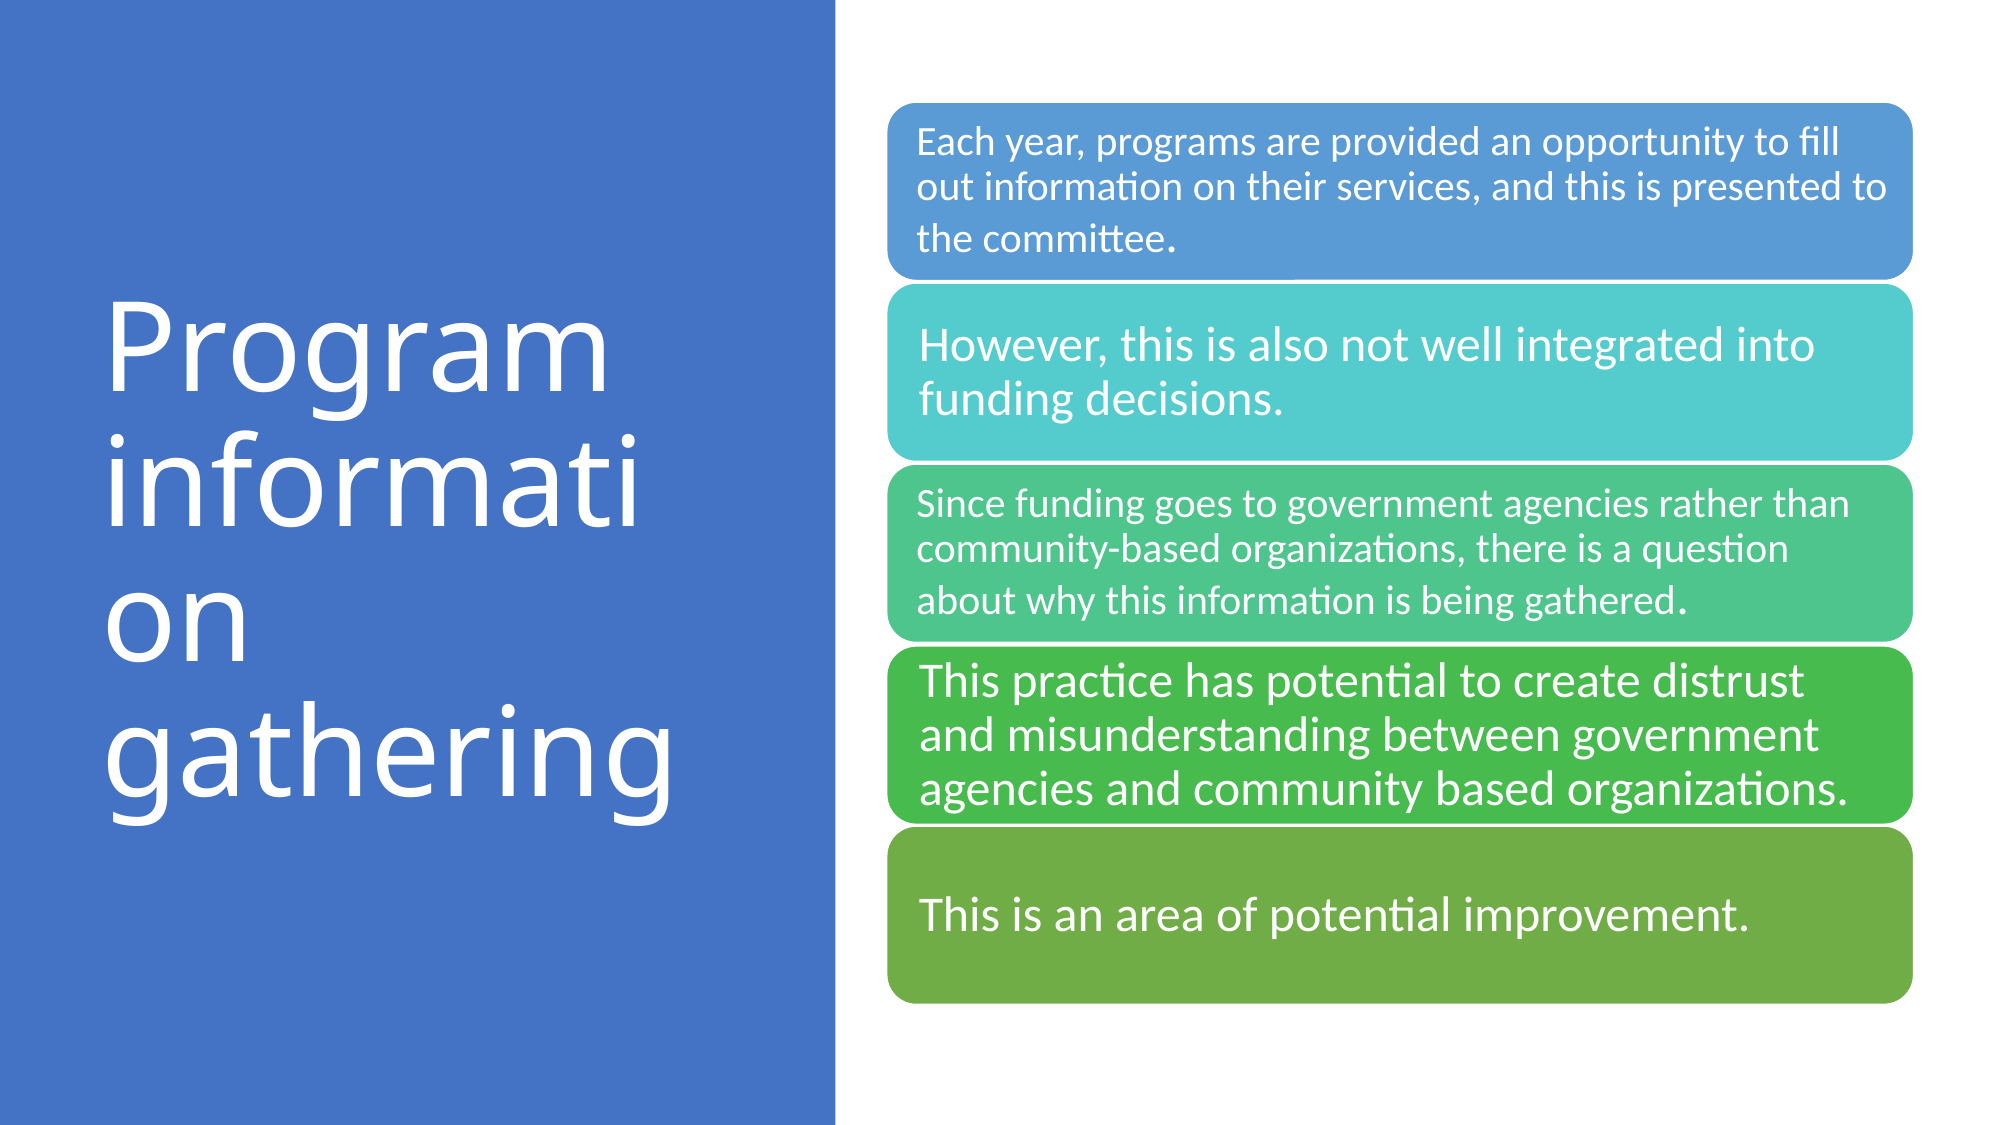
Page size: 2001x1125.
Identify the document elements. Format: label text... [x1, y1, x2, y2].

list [886, 101, 1914, 1005]
text_box [0, 0, 836, 1125]
title Program information gathering [86, 101, 711, 1005]
